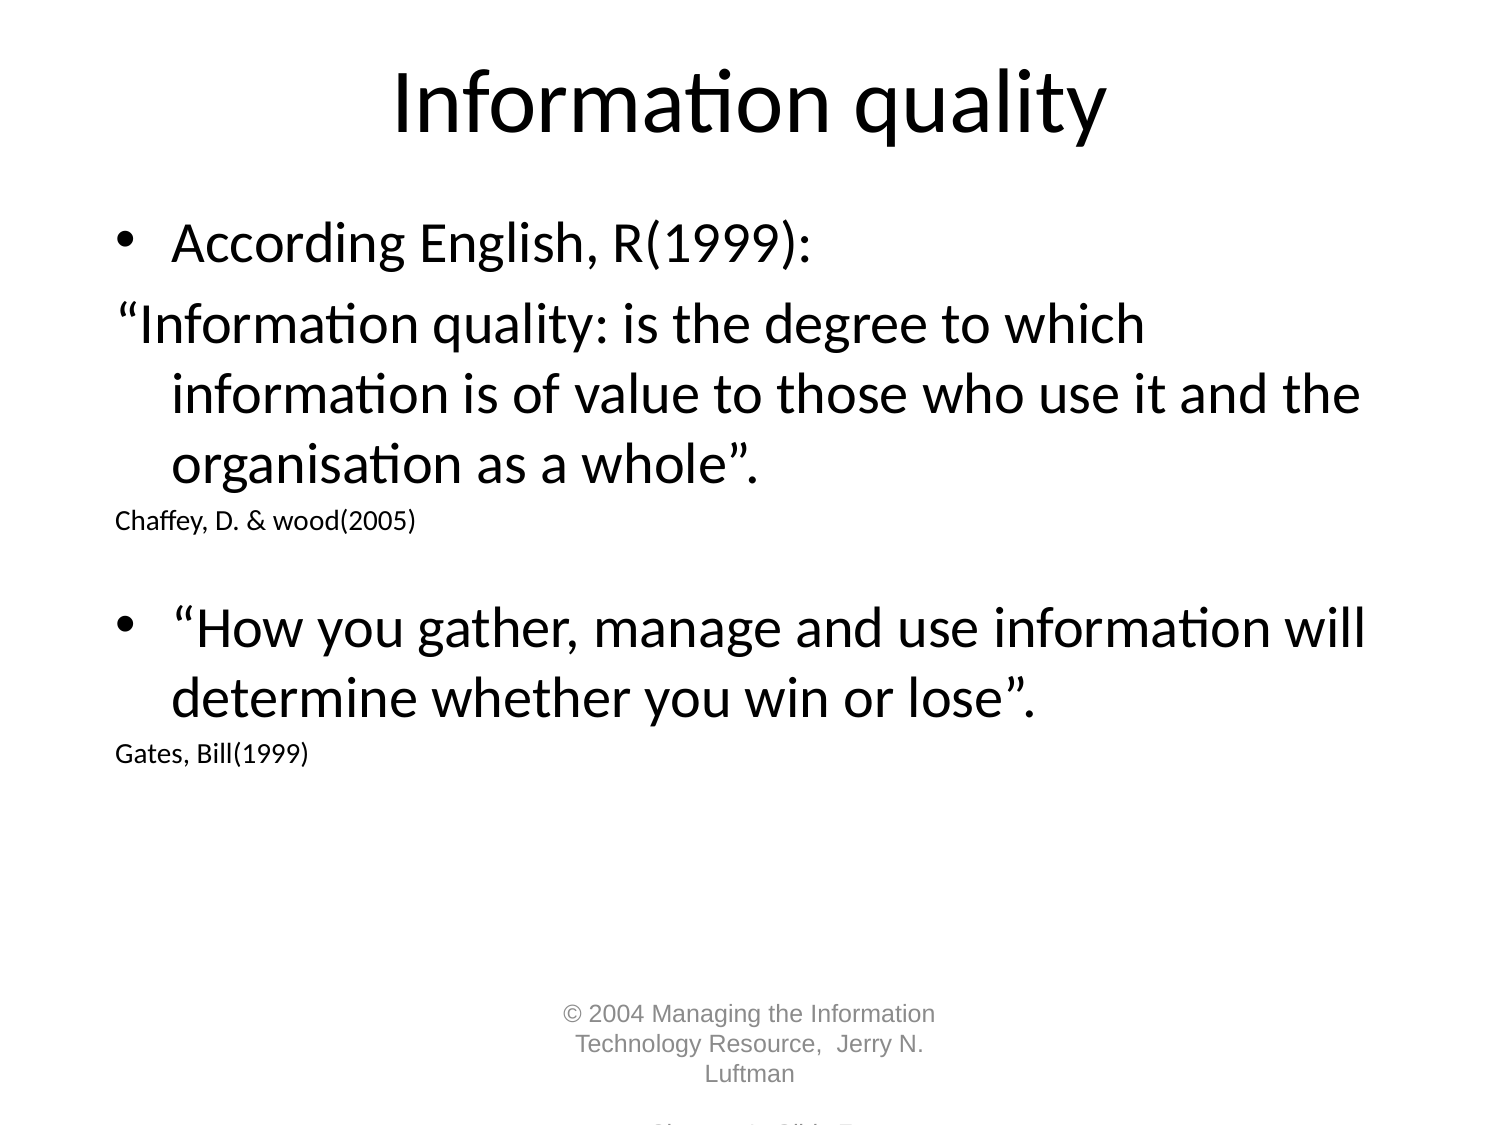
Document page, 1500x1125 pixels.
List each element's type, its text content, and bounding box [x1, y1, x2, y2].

list According English, R(1999): “Information quality: is the degree to which information is of value to those who use it and the organisation as a whole”. Chaffey, D. & wood(2005) “How you gather, manage and use information will determine whether you win or lose”. Gates, Bill(1999) [100, 196, 1424, 953]
footer © 2004 Managing the Information Technology Resource, Jerry N. Luftman Chapter 1- Slide 7 [512, 1042, 988, 1103]
title Information quality [75, 19, 1425, 173]
